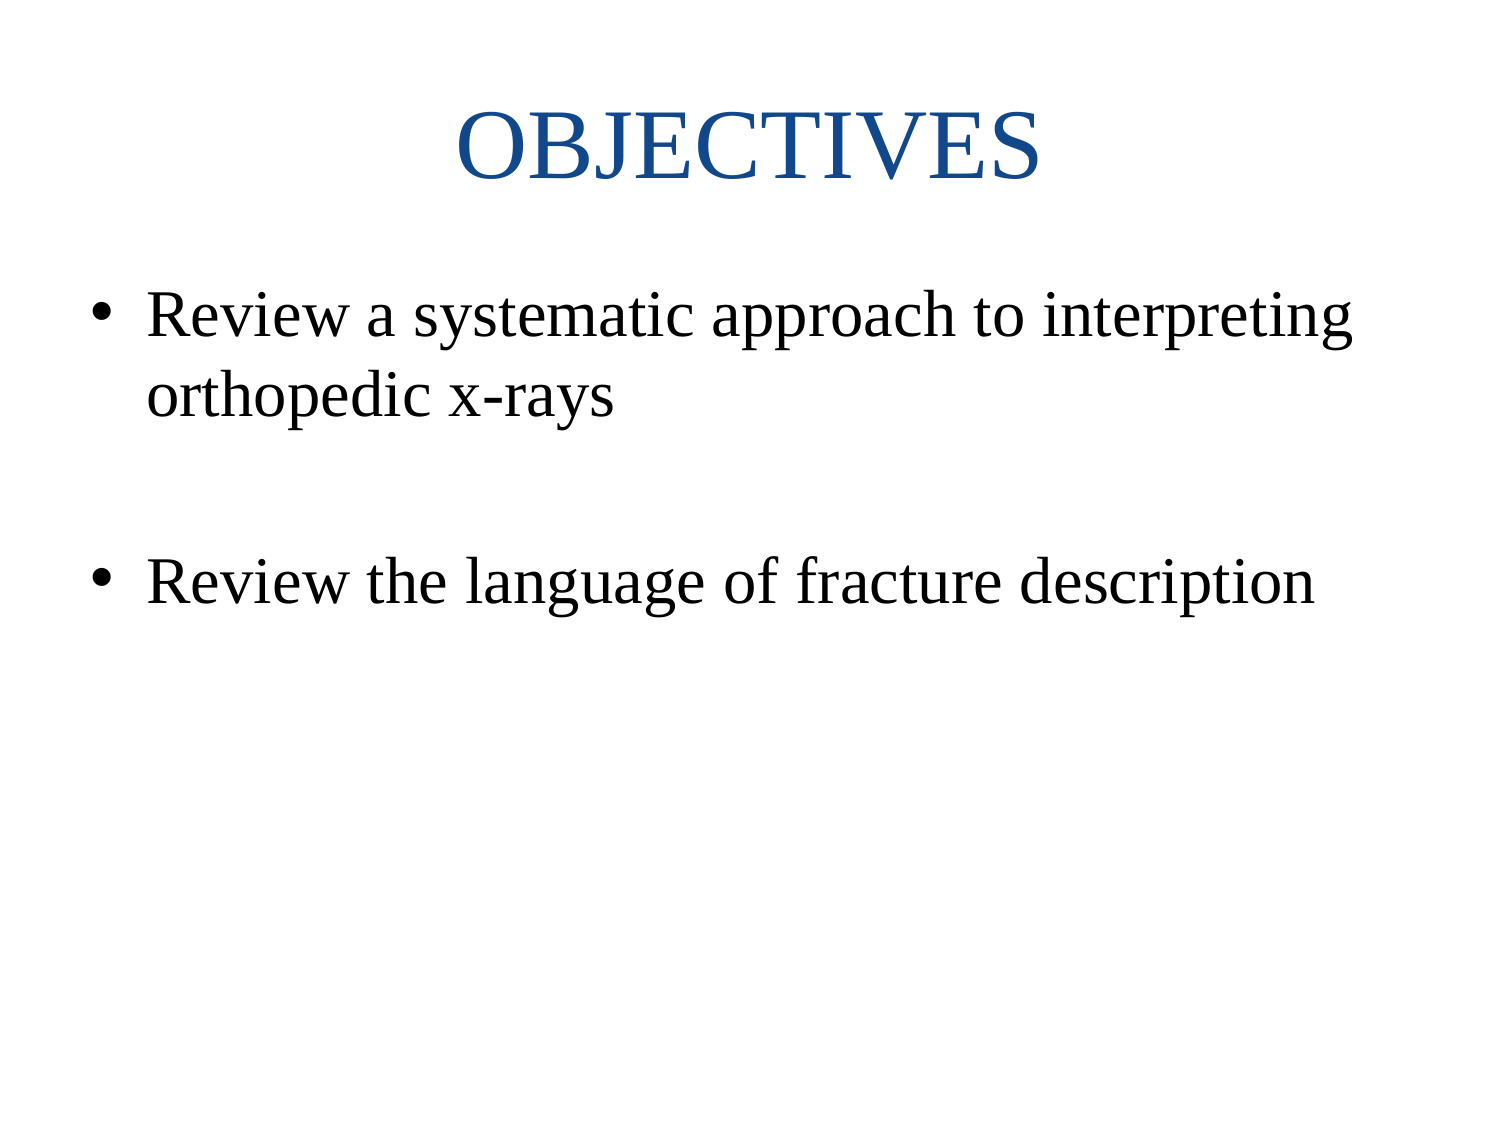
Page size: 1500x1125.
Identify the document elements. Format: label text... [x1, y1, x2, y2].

list Review a systematic approach to interpreting orthopedic x-rays Review the language of fracture description [75, 262, 1425, 1005]
title OBJECTIVES [75, 45, 1425, 233]
